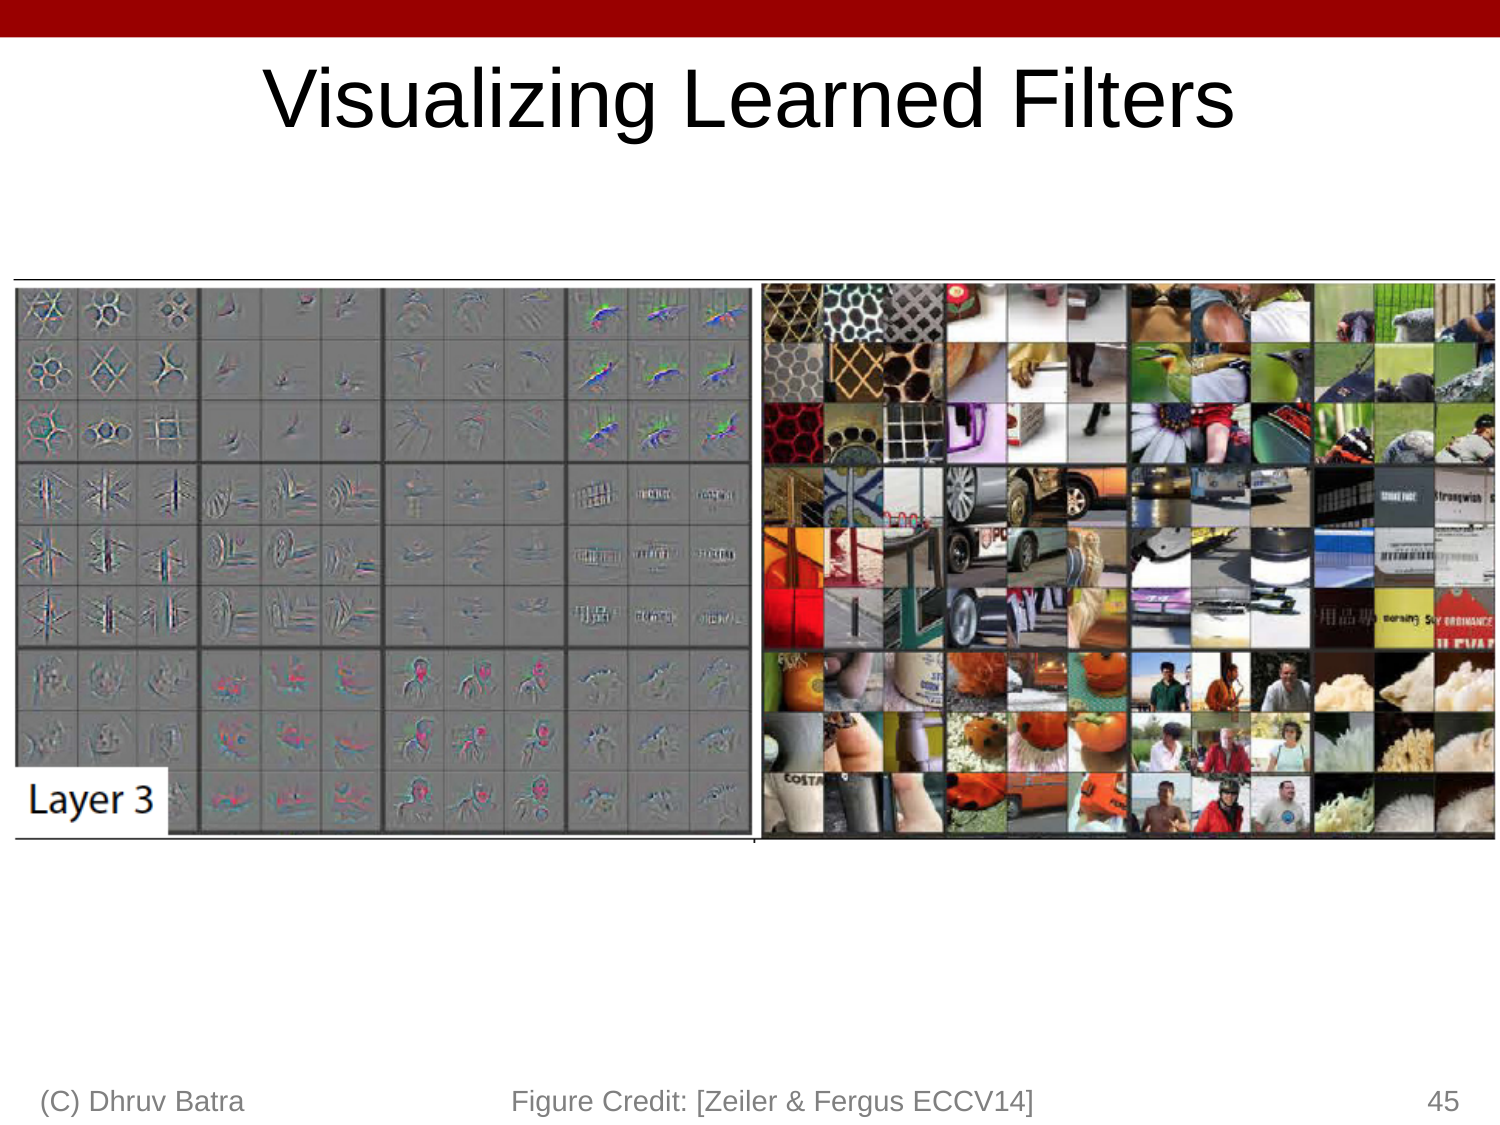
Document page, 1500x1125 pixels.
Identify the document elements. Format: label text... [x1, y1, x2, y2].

title Visualizing Learned Filters [112, 37, 1388, 151]
text_box Figure Credit: [Zeiler & Fergus ECCV14] [437, 1049, 1050, 1125]
slide_number 45 [1162, 1049, 1476, 1125]
picture [0, 278, 1500, 844]
footer (C) Dhruv Batra [24, 1049, 437, 1125]
